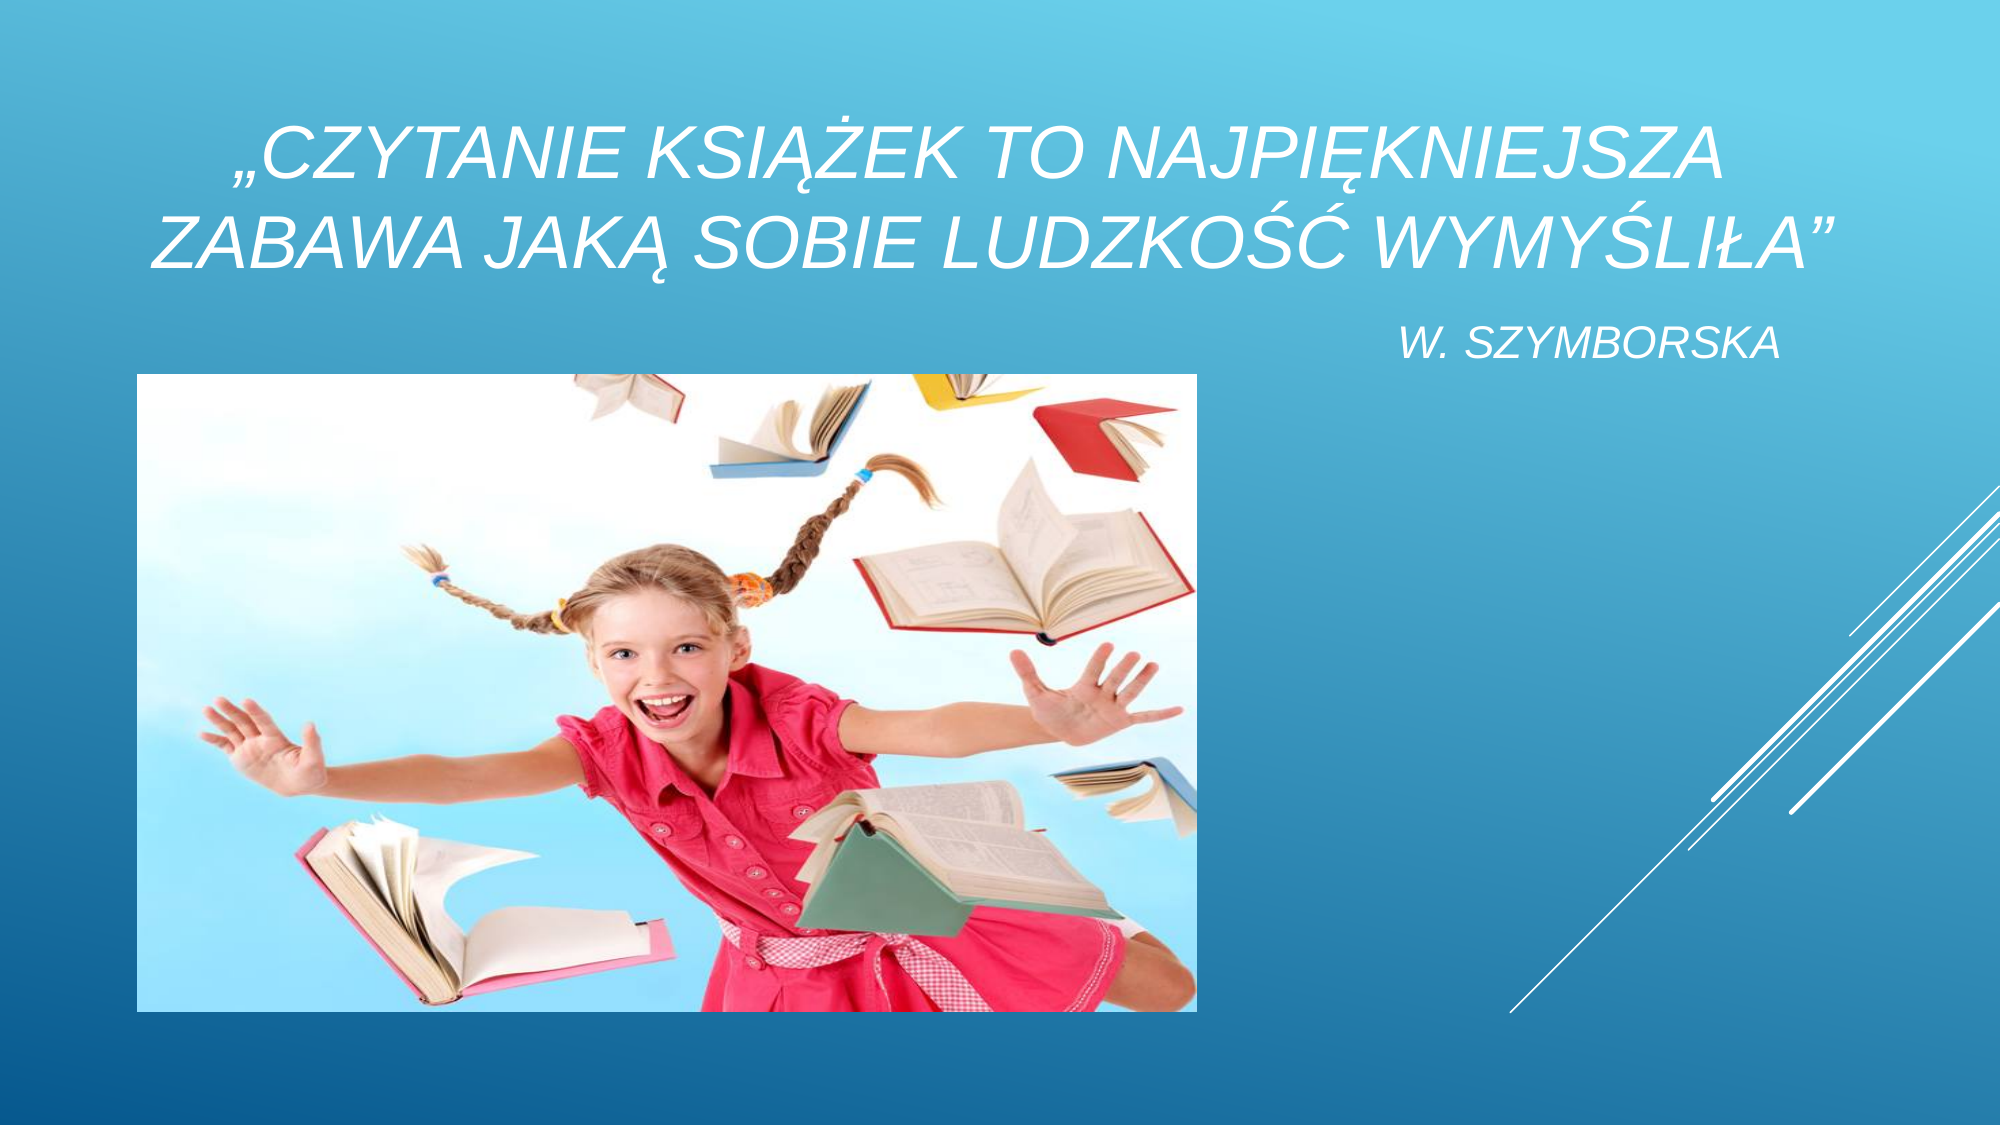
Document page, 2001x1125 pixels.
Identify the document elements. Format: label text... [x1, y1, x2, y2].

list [137, 374, 1197, 1012]
title „Czytanie książek to najpiękniejsza zabawa jaką sobie ludzkość wymyśliła” W. Szymborska [137, 0, 1863, 477]
